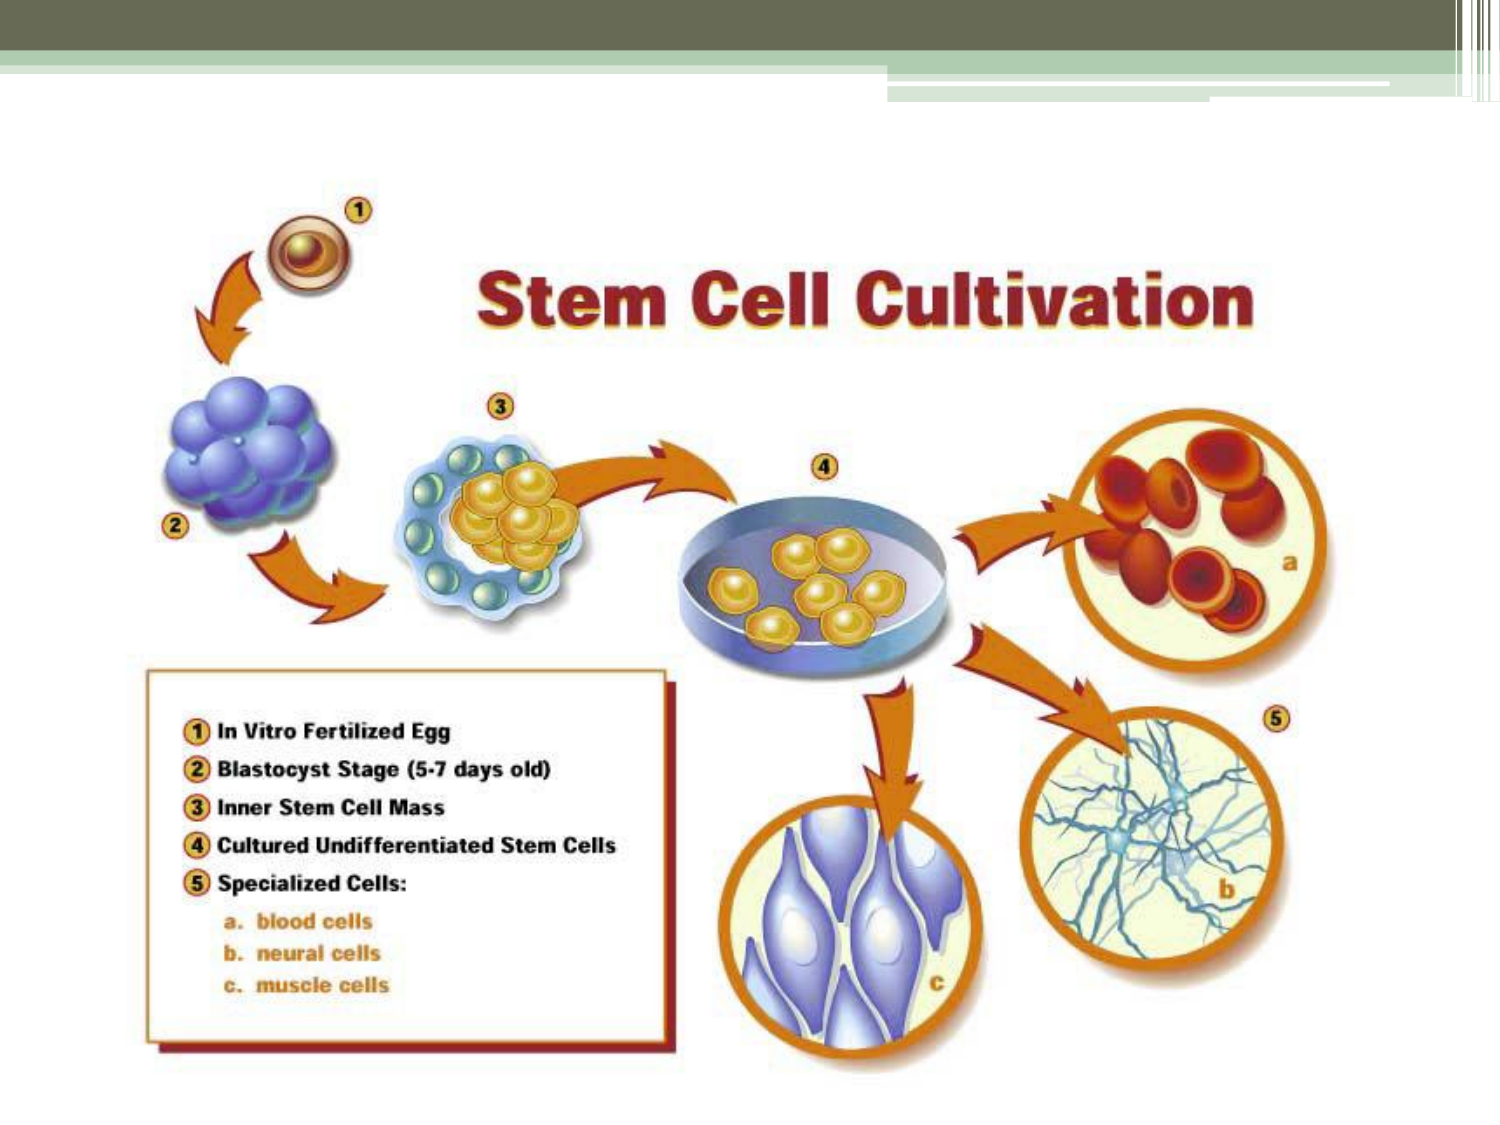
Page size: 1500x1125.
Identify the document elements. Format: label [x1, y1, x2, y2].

picture [99, 124, 1355, 1094]
